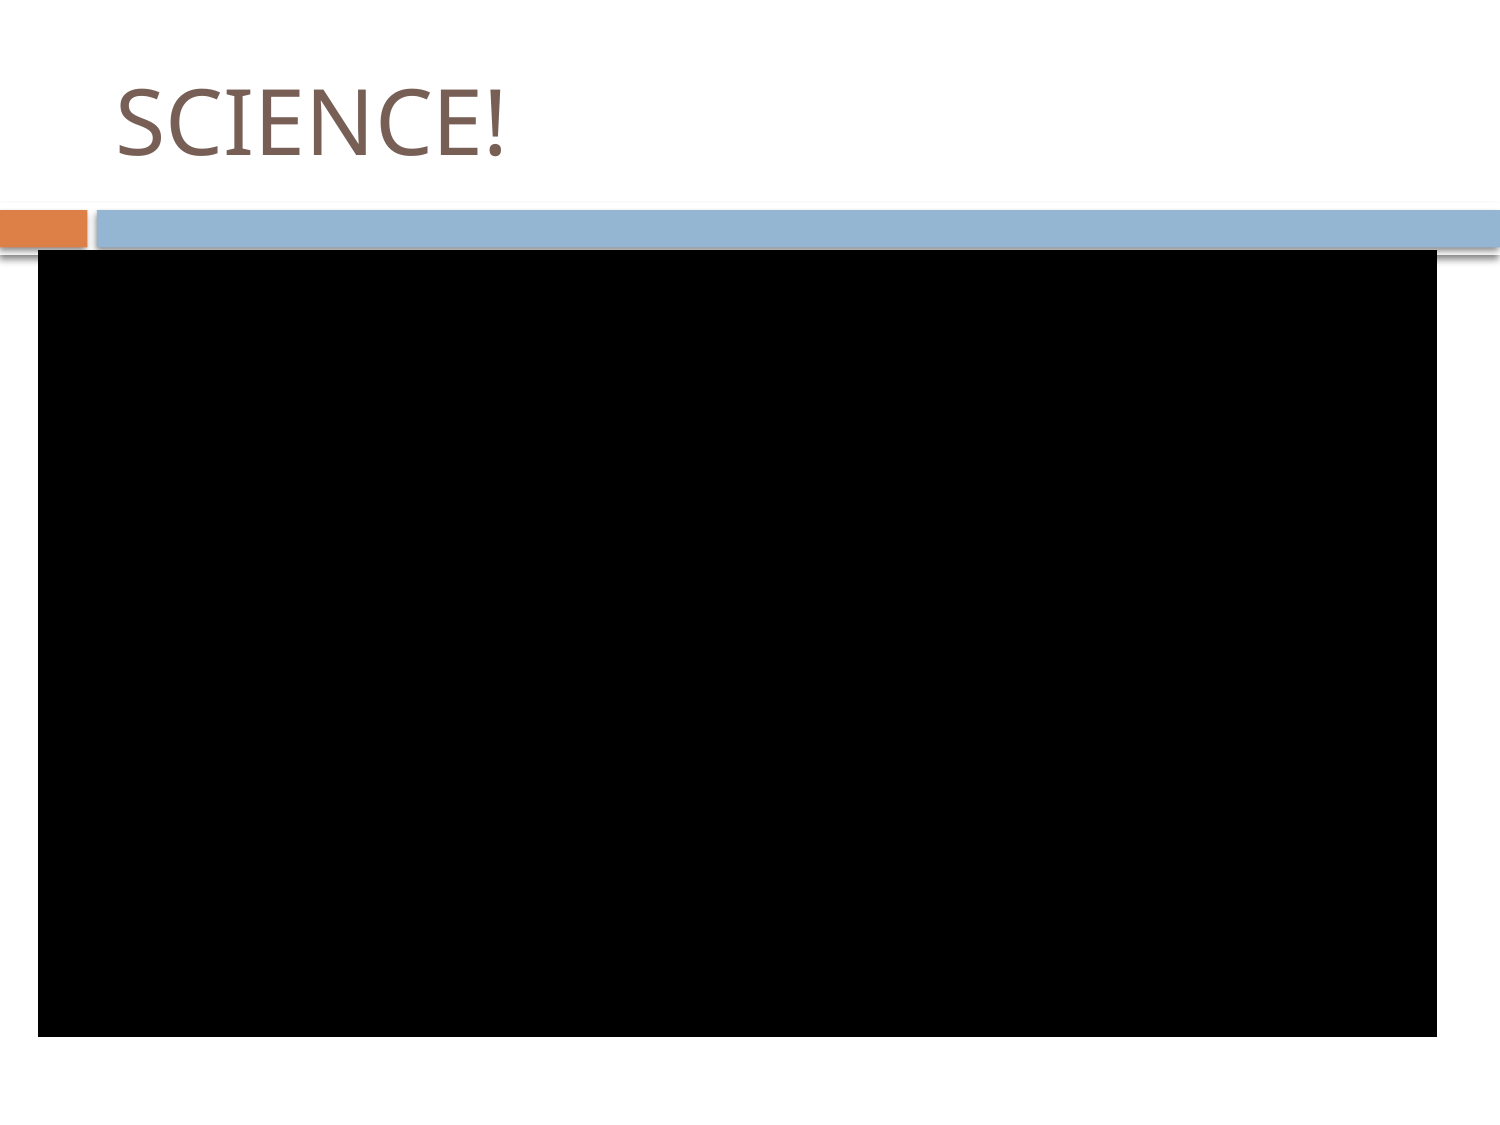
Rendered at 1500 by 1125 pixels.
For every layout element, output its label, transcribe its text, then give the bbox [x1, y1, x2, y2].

title SCIENCE! [100, 37, 1438, 200]
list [37, 249, 1438, 1038]
